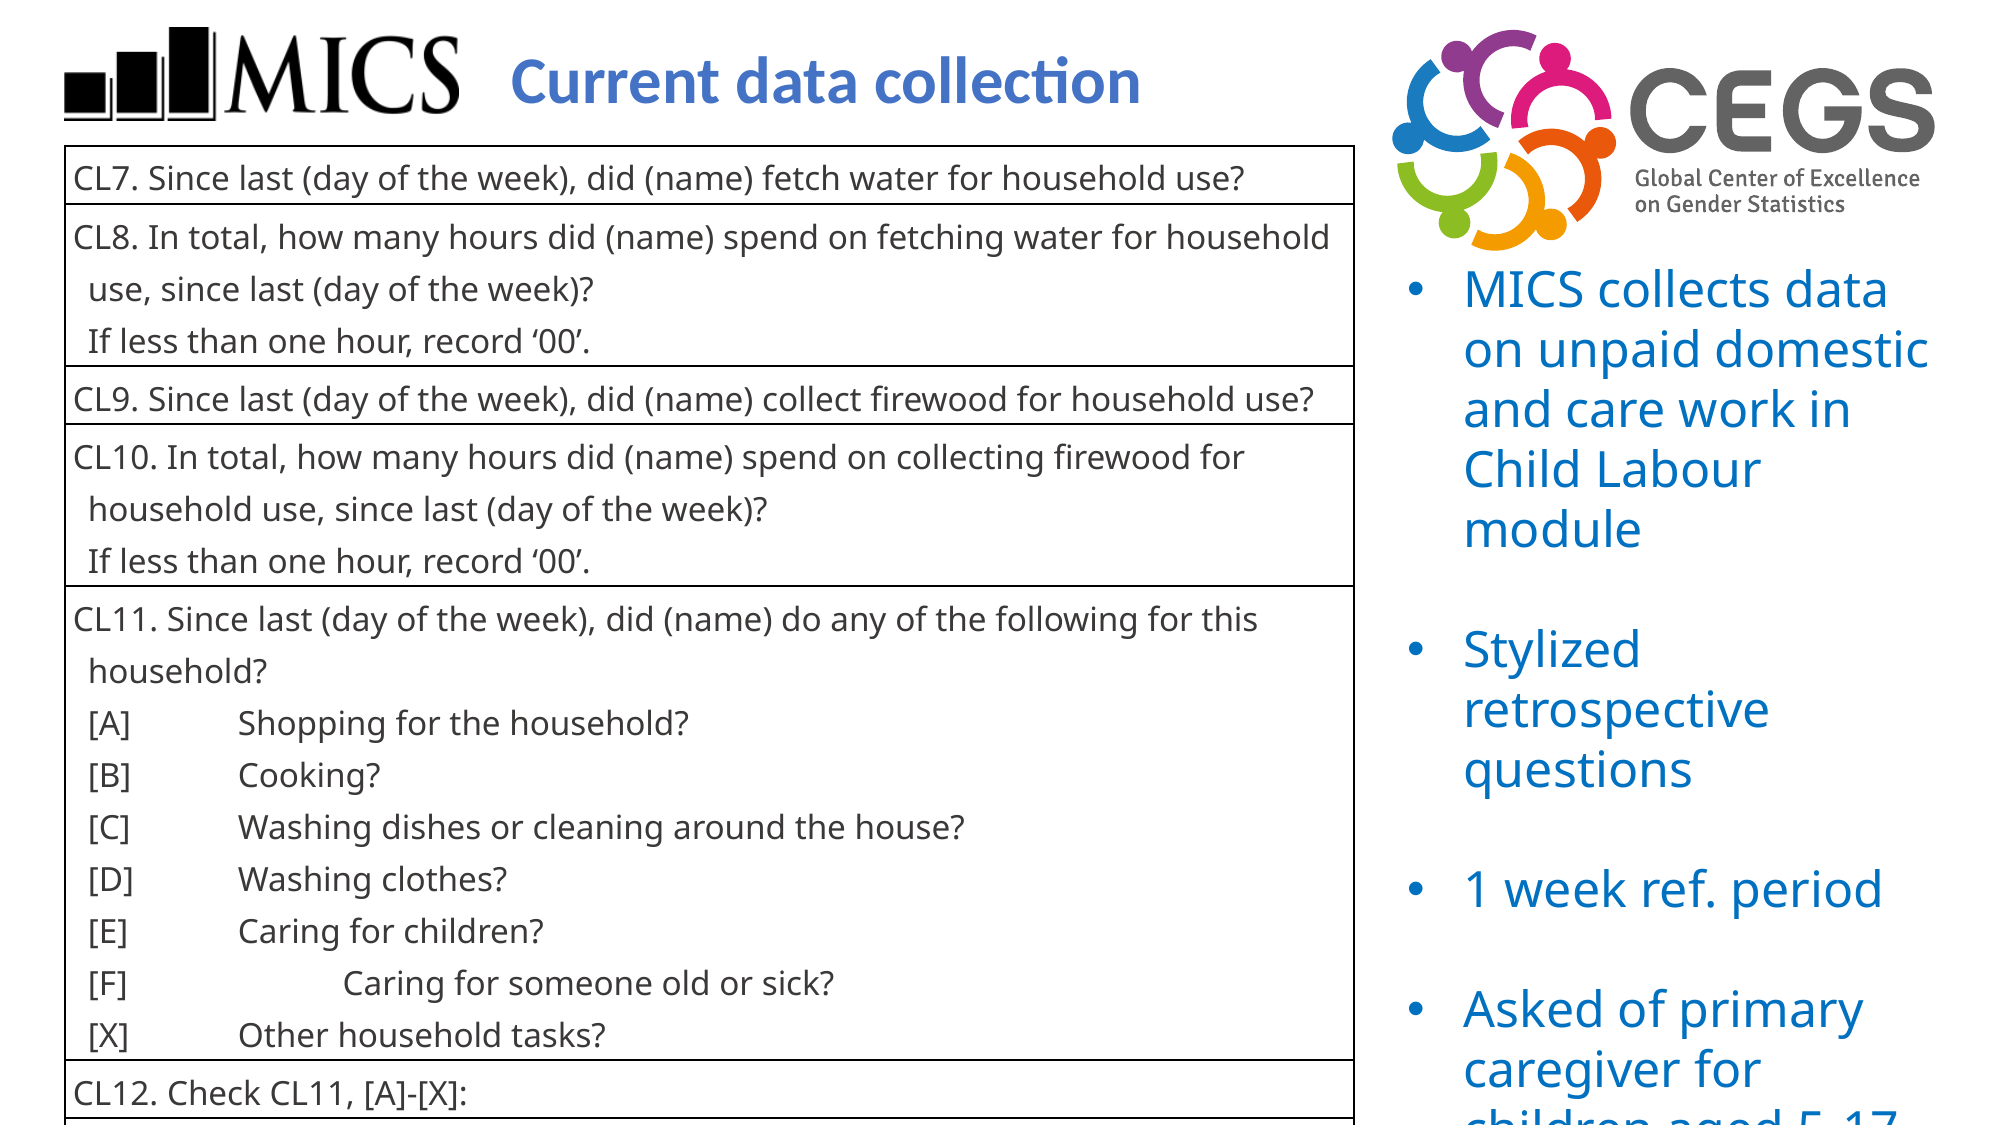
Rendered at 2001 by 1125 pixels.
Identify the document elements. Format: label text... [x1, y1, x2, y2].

picture [64, 27, 459, 121]
table_header CL7. Since last (day of the week), did (name) fetch water for household use? [66, 147, 1353, 203]
picture [1392, 29, 1935, 251]
text_box MICS collects data on unpaid domestic and care work in Child Labour module Stylized retrospective questions 1 week ref. period Asked of primary caregiver for children aged 5-17 years [1392, 250, 1953, 1125]
table_cell CL9. Since last (day of the week), did (name) collect firewood for household use? [66, 367, 1353, 423]
table_cell CL10. In total, how many hours did (name) spend on collecting firewood for household use, since last (day of the week)? If less than one hour, record ‘00’. [66, 425, 1353, 585]
table_cell CL11. Since last (day of the week), did (name) do any of the following for this household? [A] Shopping for the household? [B] Cooking? [C] Washing dishes or cleaning around the house? [D] Washing clothes? [E] Caring for children? [F] Caring for someone old or sick? [X] Other household tasks? [66, 587, 1353, 1059]
table_cell CL12. Check CL11, [A]-[X]: [66, 1061, 1353, 1117]
table_cell CL13. Since last (day of the week), about how many hours did (name) engage in (this activity/these activities), in total? If less than one hour, record ‘00’ [66, 1119, 1353, 1125]
text_box Current data collection [496, 29, 1337, 125]
table_cell CL8. In total, how many hours did (name) spend on fetching water for household use, since last (day of the week)? If less than one hour, record ‘00’. [66, 205, 1353, 365]
